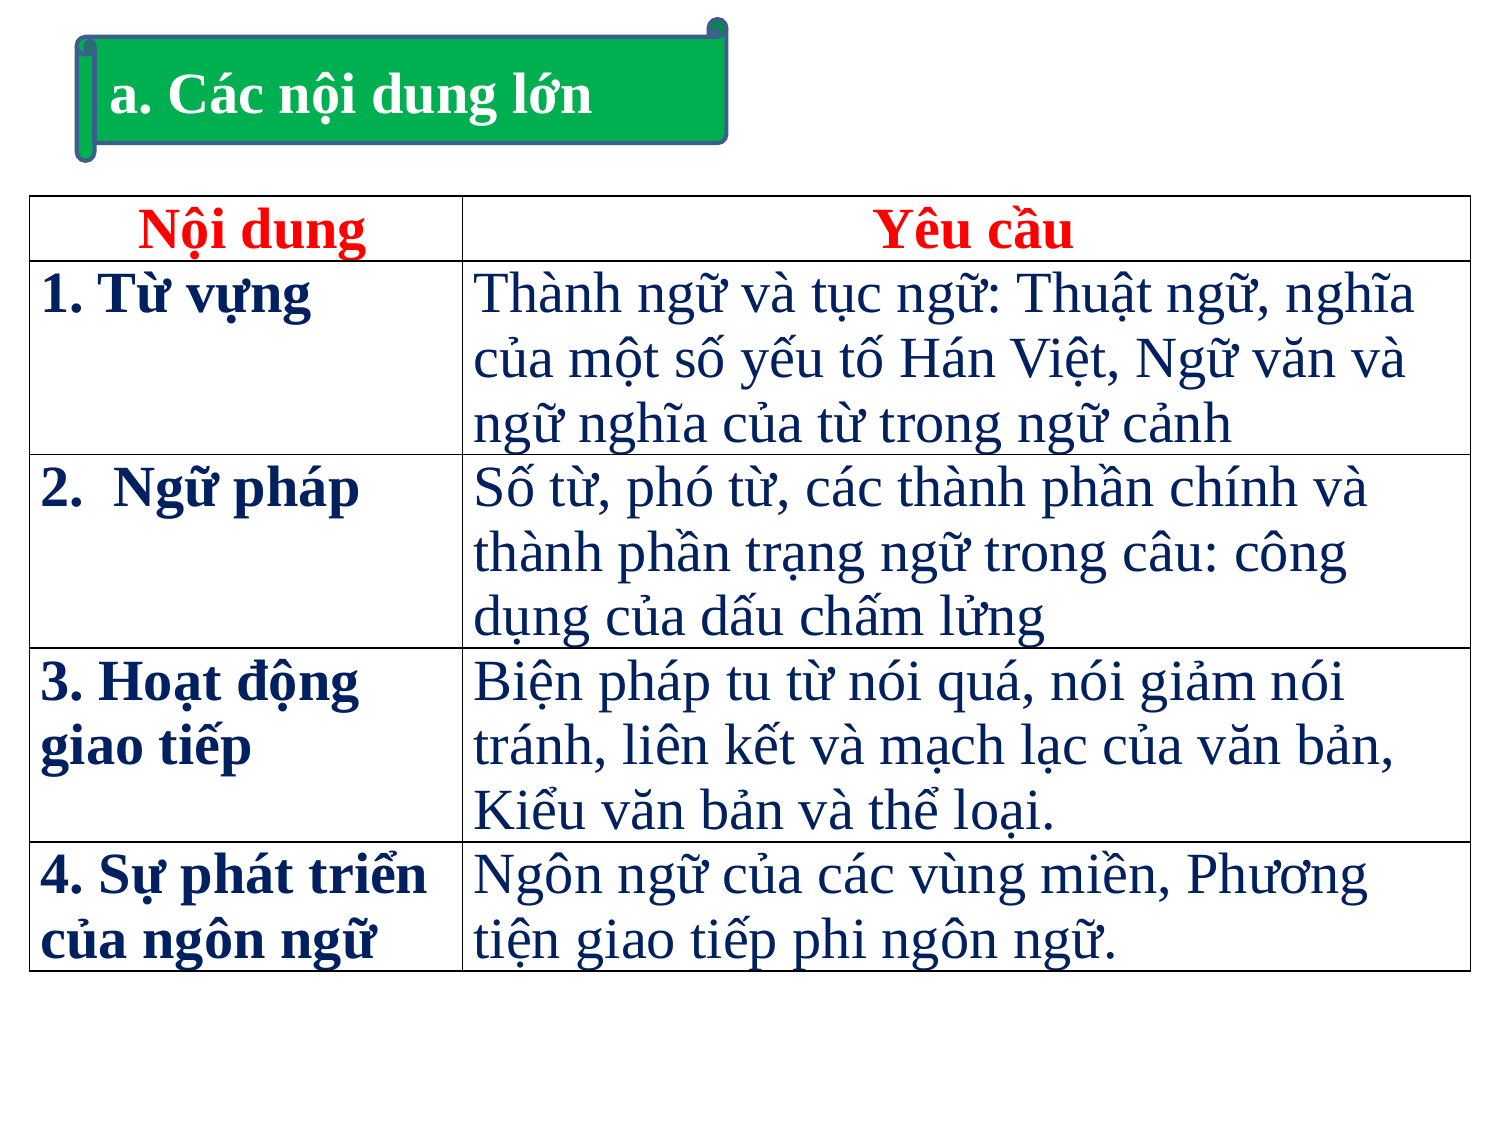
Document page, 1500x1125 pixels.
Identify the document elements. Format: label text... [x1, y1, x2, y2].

table_cell 2. Ngữ pháp [30, 455, 462, 647]
table_cell Biện pháp tu từ nói quá, nói giảm nói tránh, liên kết và mạch lạc của văn bản, Kiểu văn bản và thể loại. [463, 649, 1470, 841]
table_cell Thành ngữ và tục ngữ: Thuật ngữ, nghĩa của một số yếu tố Hán Việt, Ngữ văn và ngữ nghĩa của từ trong ngữ cảnh [463, 262, 1470, 454]
table_header Yêu cầu [463, 197, 1470, 260]
table_cell 3. Hoạt động giao tiếp [30, 649, 462, 841]
text_box a. Các nội dung lớn [74, 17, 729, 163]
table_cell 4. Sự phát triển của ngôn ngữ [30, 843, 462, 970]
table_cell Số từ, phó từ, các thành phần chính và thành phần trạng ngữ trong câu: công dụng của dấu chấm lửng [463, 455, 1470, 647]
table_header Nội dung [30, 197, 462, 260]
table_cell 1. Từ vựng [30, 262, 462, 454]
table_cell Ngôn ngữ của các vùng miền, Phương tiện giao tiếp phi ngôn ngữ. [463, 843, 1470, 970]
